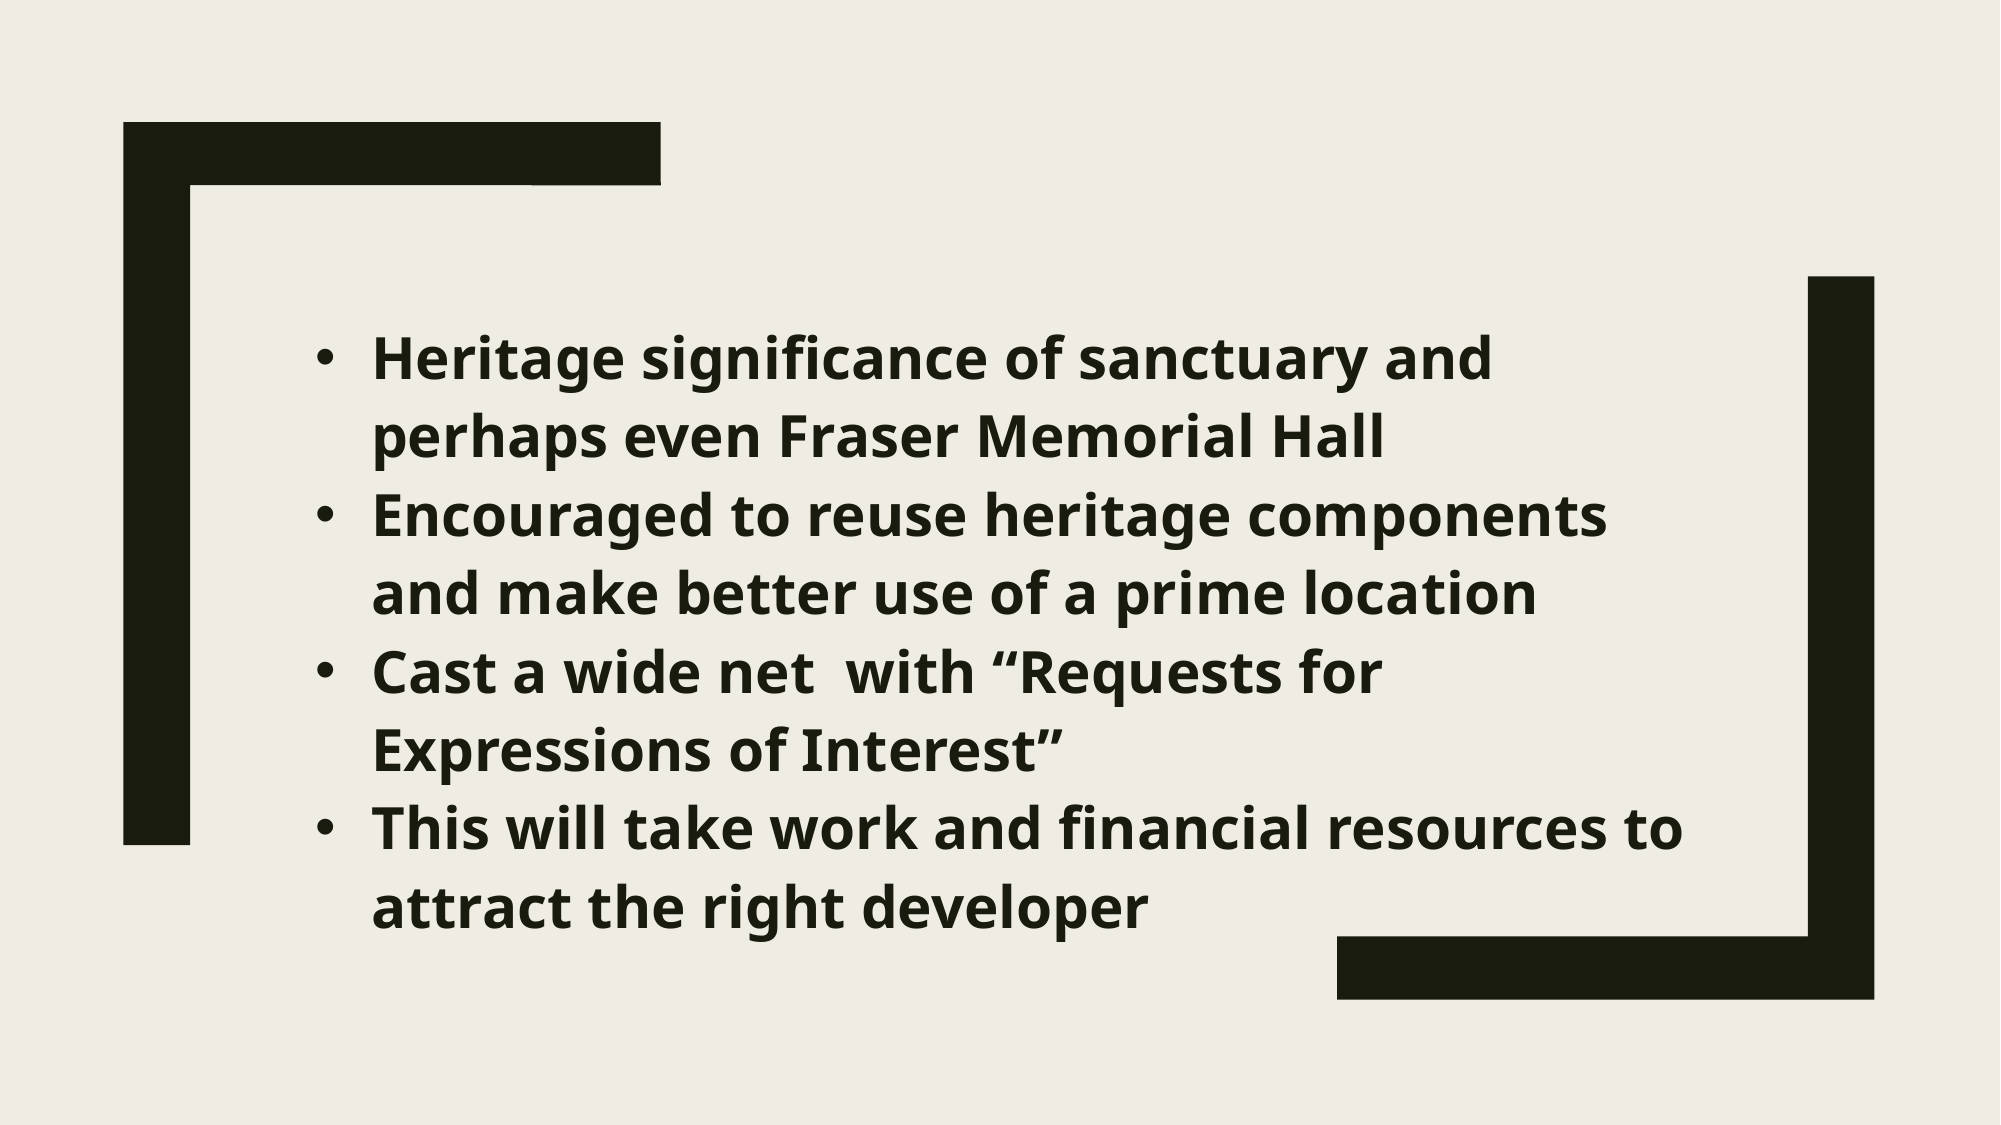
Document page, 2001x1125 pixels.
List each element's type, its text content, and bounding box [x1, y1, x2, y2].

subtitle Heritage significance of sanctuary and perhaps even Fraser Memorial Hall Encouraged to reuse heritage components and make better use of a prime location Cast a wide net with “Requests for Expressions of Interest” This will take work and financial resources to attract the right developer [300, 305, 1702, 902]
